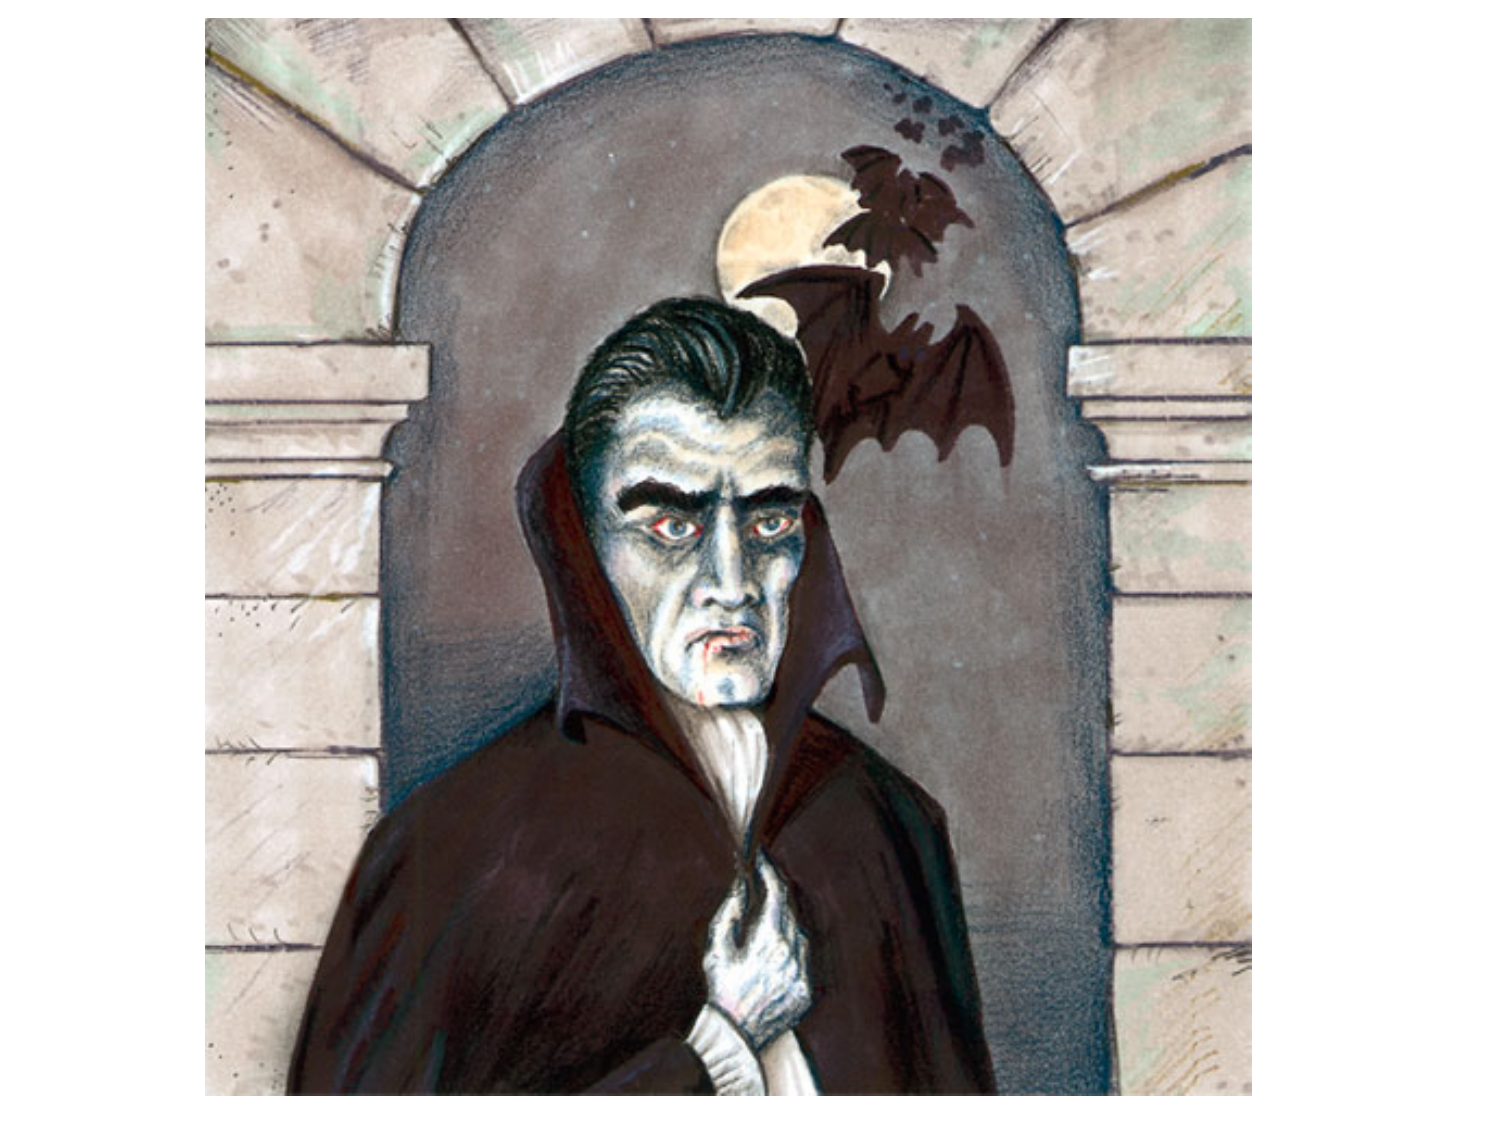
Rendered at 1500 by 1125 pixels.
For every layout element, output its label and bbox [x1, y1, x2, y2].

picture [205, 18, 1252, 1096]
